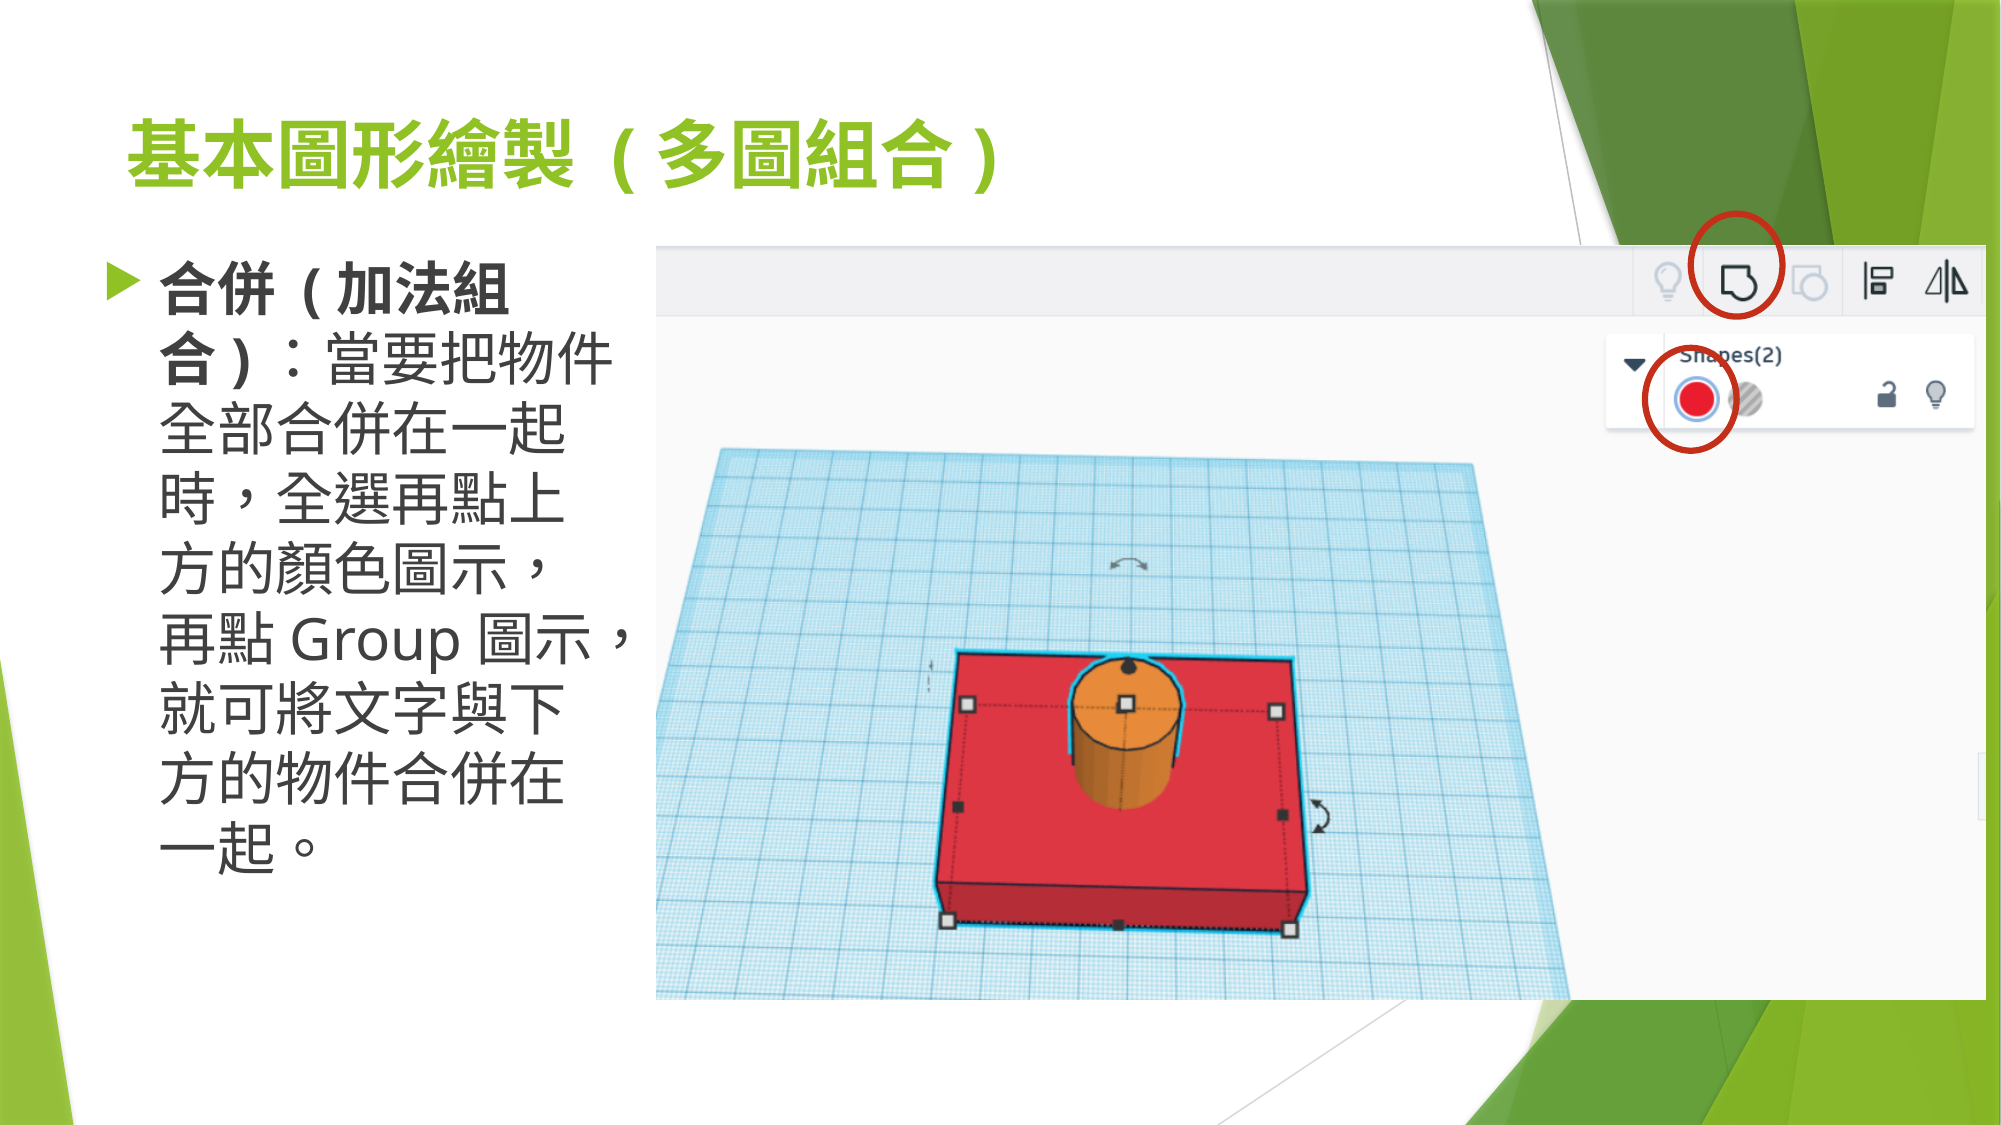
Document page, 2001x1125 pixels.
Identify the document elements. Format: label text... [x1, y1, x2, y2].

picture [655, 244, 1986, 1001]
list 合併 (加法組合)：當要把物件全部合併在一起時，全選再點上方的顏色圖示，再點Group圖示，就可將文字與下方的物件合併在一起。 [87, 245, 633, 882]
title 基本圖形繪製 (多圖組合) [111, 99, 1522, 317]
text_box [1695, 213, 1778, 243]
